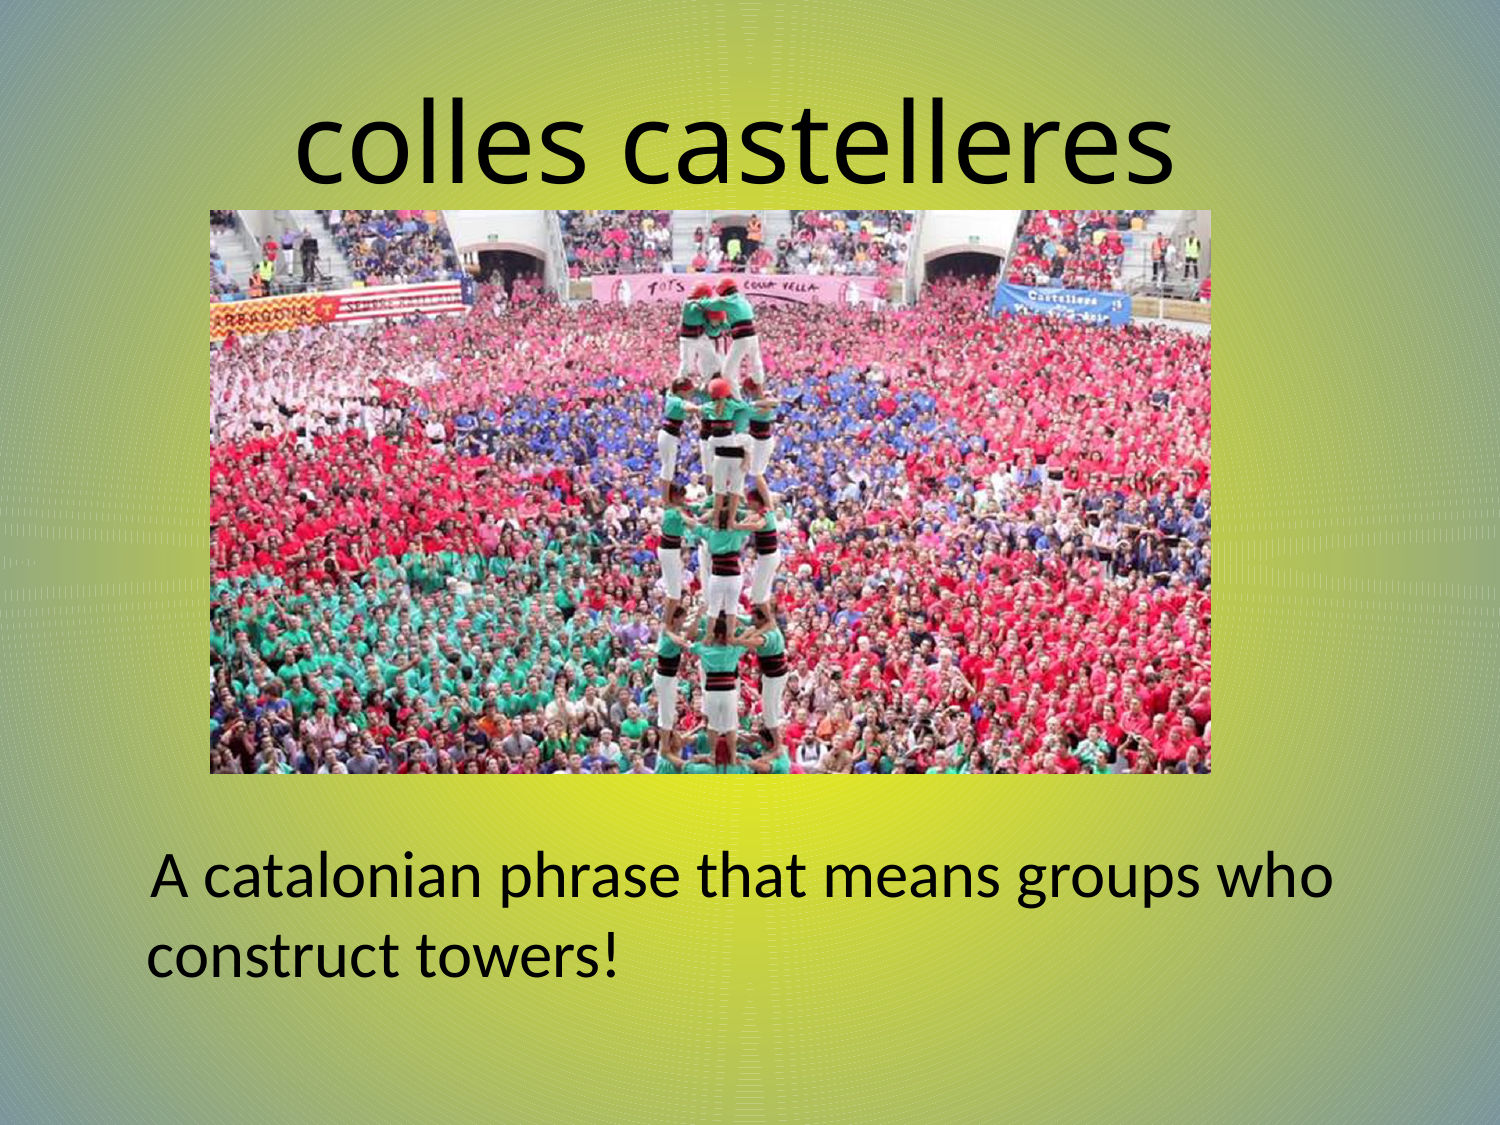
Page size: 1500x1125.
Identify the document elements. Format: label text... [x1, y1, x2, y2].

list A catalonian phrase that means groups who construct towers! [75, 262, 1425, 1005]
title colles castelleres [75, 45, 1425, 233]
picture [210, 210, 1212, 774]
